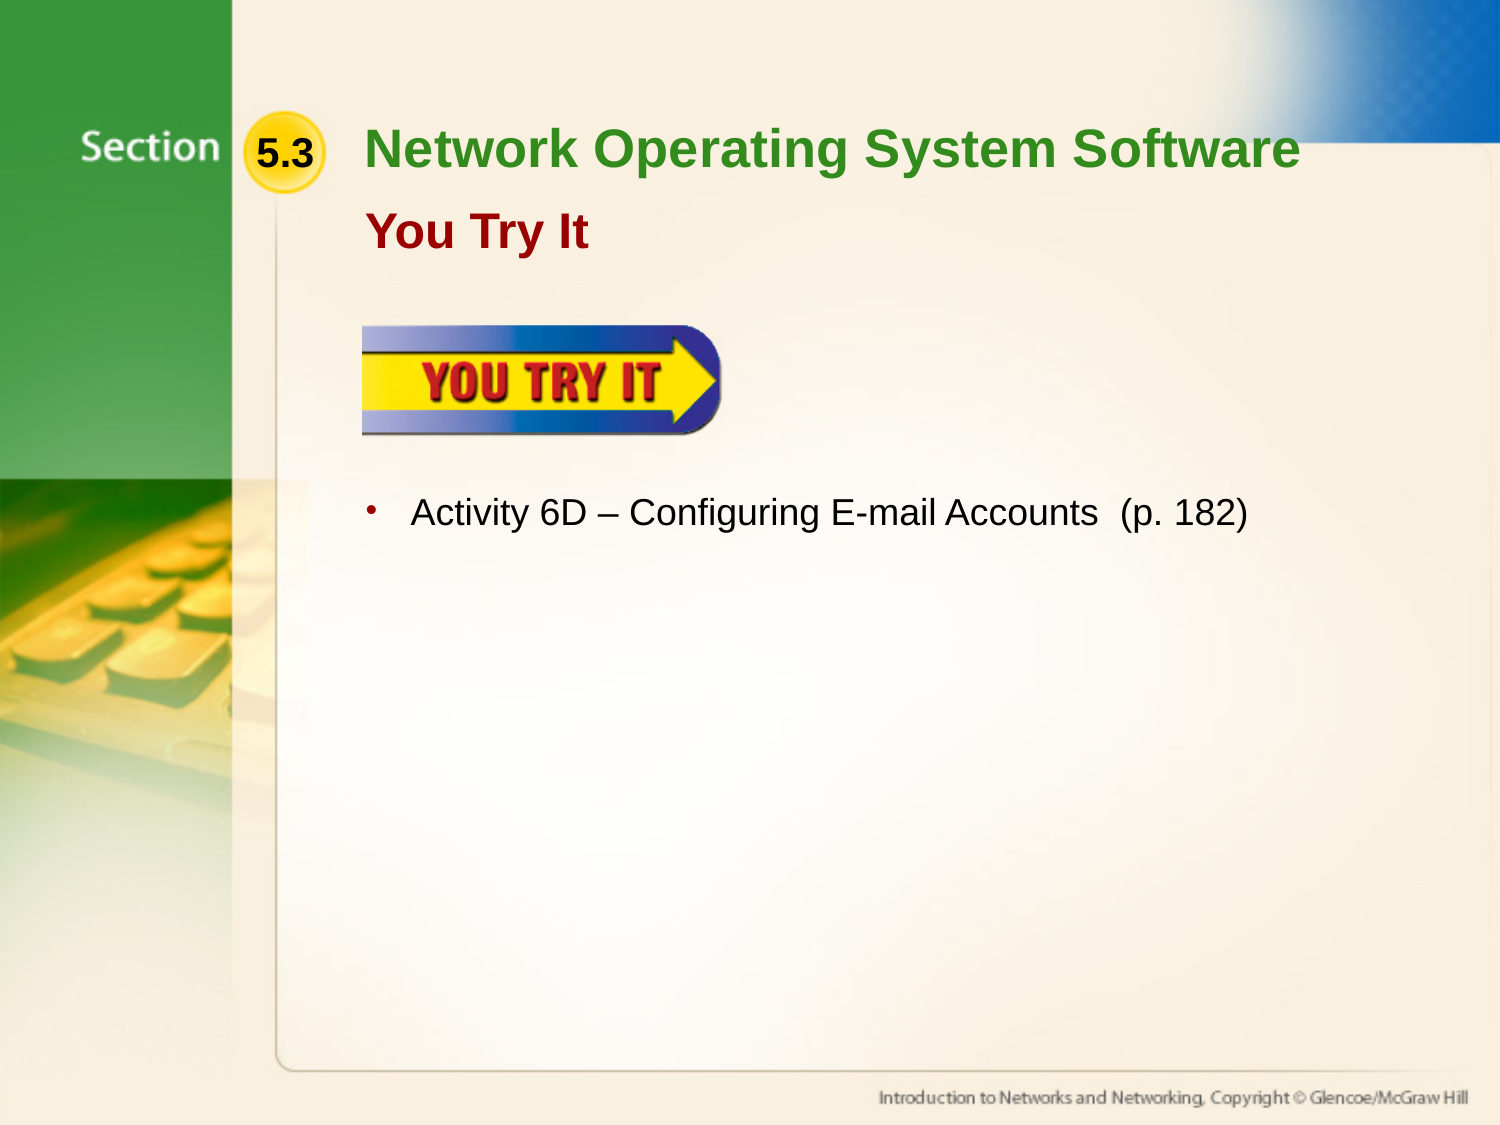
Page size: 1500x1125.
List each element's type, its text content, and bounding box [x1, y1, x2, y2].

text_box You Try It [350, 170, 1450, 288]
text_box Network Operating System Software [350, 87, 1386, 205]
text_box Activity 6D – Configuring E-mail Accounts (p. 182) [349, 308, 1463, 1001]
text_box 5.3 [241, 118, 330, 184]
picture [0, 0, 1500, 1125]
